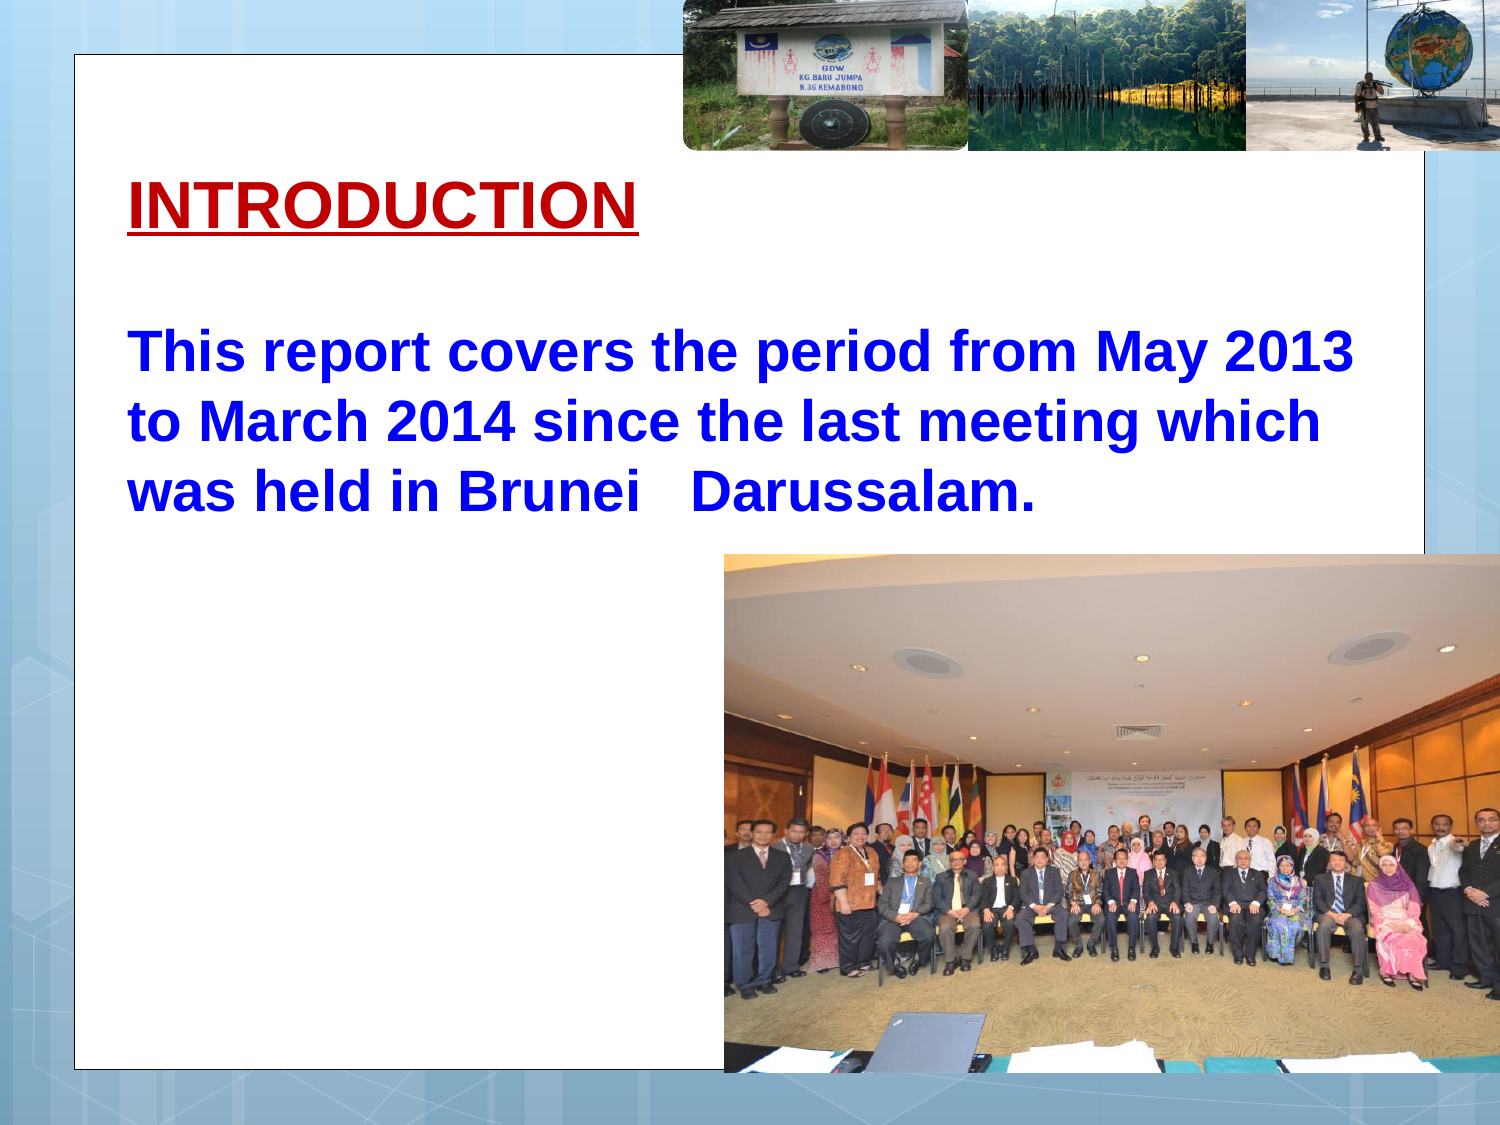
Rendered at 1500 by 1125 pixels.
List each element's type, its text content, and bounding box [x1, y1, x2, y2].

picture [723, 553, 1500, 1073]
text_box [682, 0, 1500, 151]
text_box INTRODUCTION This report covers the period from May 2013 to March 2014 since the last meeting which was held in Brunei Darussalam. [112, 70, 1425, 814]
